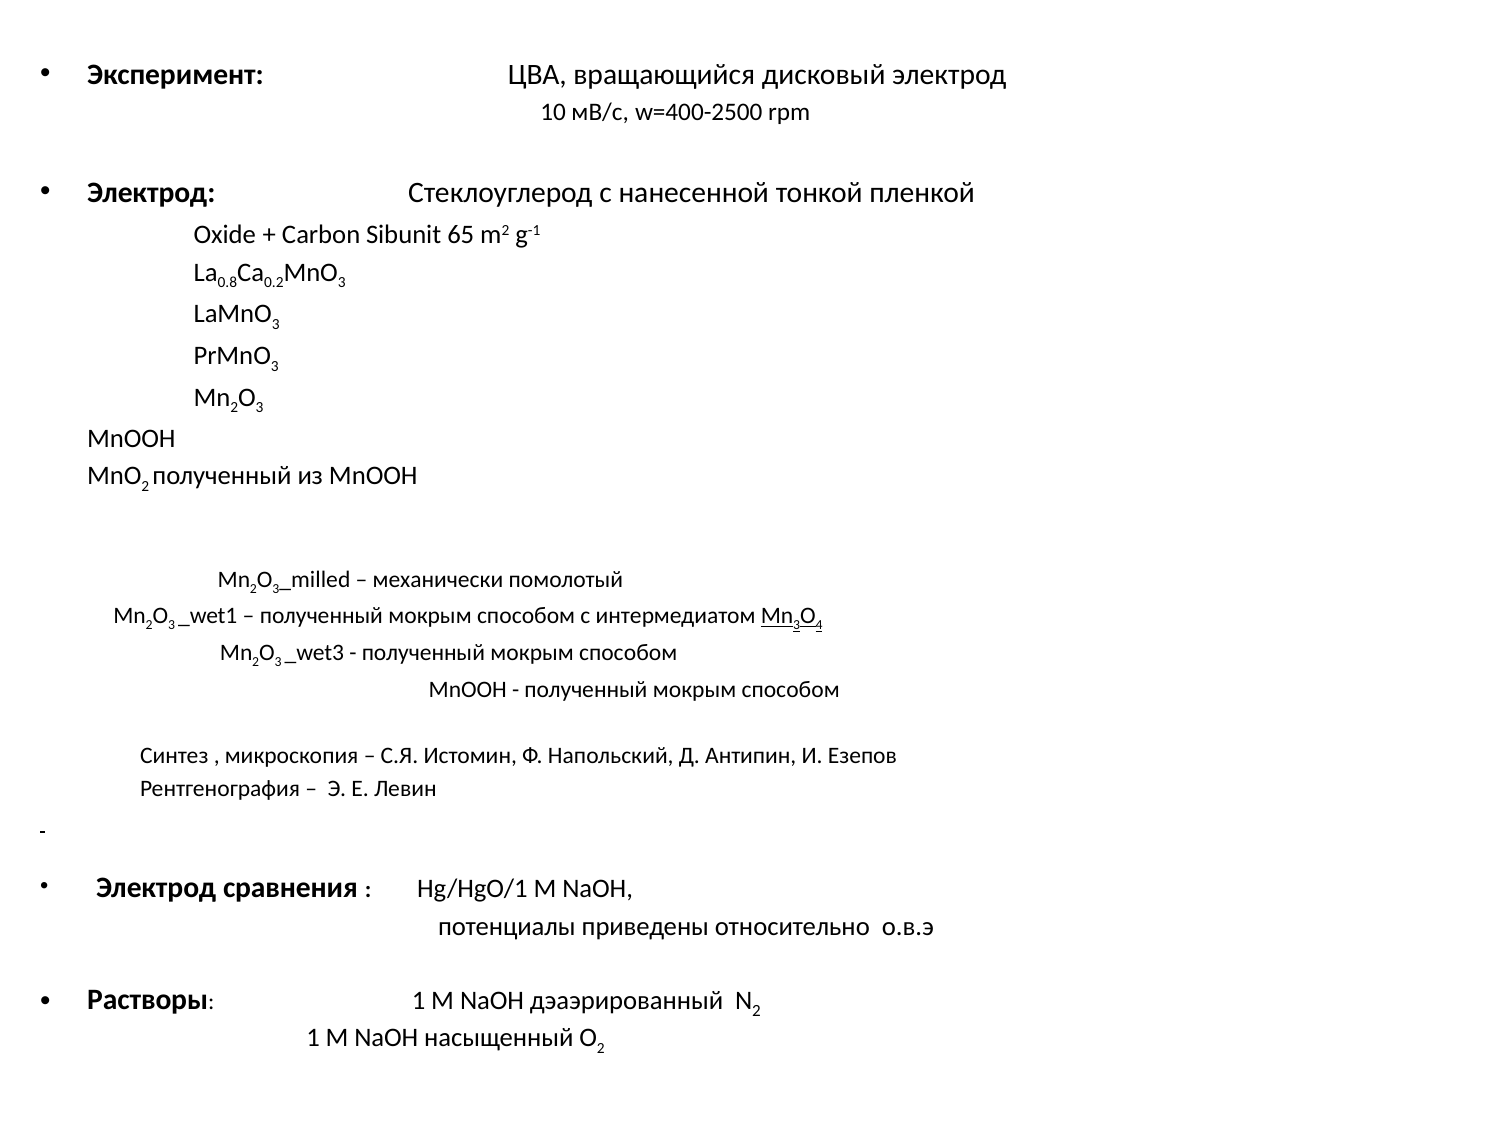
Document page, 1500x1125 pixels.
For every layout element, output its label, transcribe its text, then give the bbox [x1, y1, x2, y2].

text_box Эксперимент: ЦВА, вращающийся дисковый электрод 10 мВ/с, w=400-2500 rpm Электрод: Стеклоуглерод с нанесенной тонкой пленкой Oxide + Carbon Sibunit 65 m2 g-1 La0.8Ca0.2MnO3 LaMnO3 PrMnO3 Mn2O3 MnOOH MnO2 полученный из MnOOH Mn2O3_milled – механически помолотый Mn2O3 _wet1 – полученный мокрым способом с интермедиатом Mn3O4 Mn2O3 _wet3 - полученный мокрым способом MnOOH - полученный мокрым способом Синтез , микроскопия – С.Я. Истомин, Ф. Напольский, Д. Антипин, И. Езепов Рентгенография – Э. Е. Левин Электрод сравнения : Hg/HgO/1 M NaOH, потенциалы приведены относительно о.в.э Растворы: 1 М NaOH дэаэрированный N2 1 М NaOH насыщенный O2 [25, 47, 1495, 1125]
